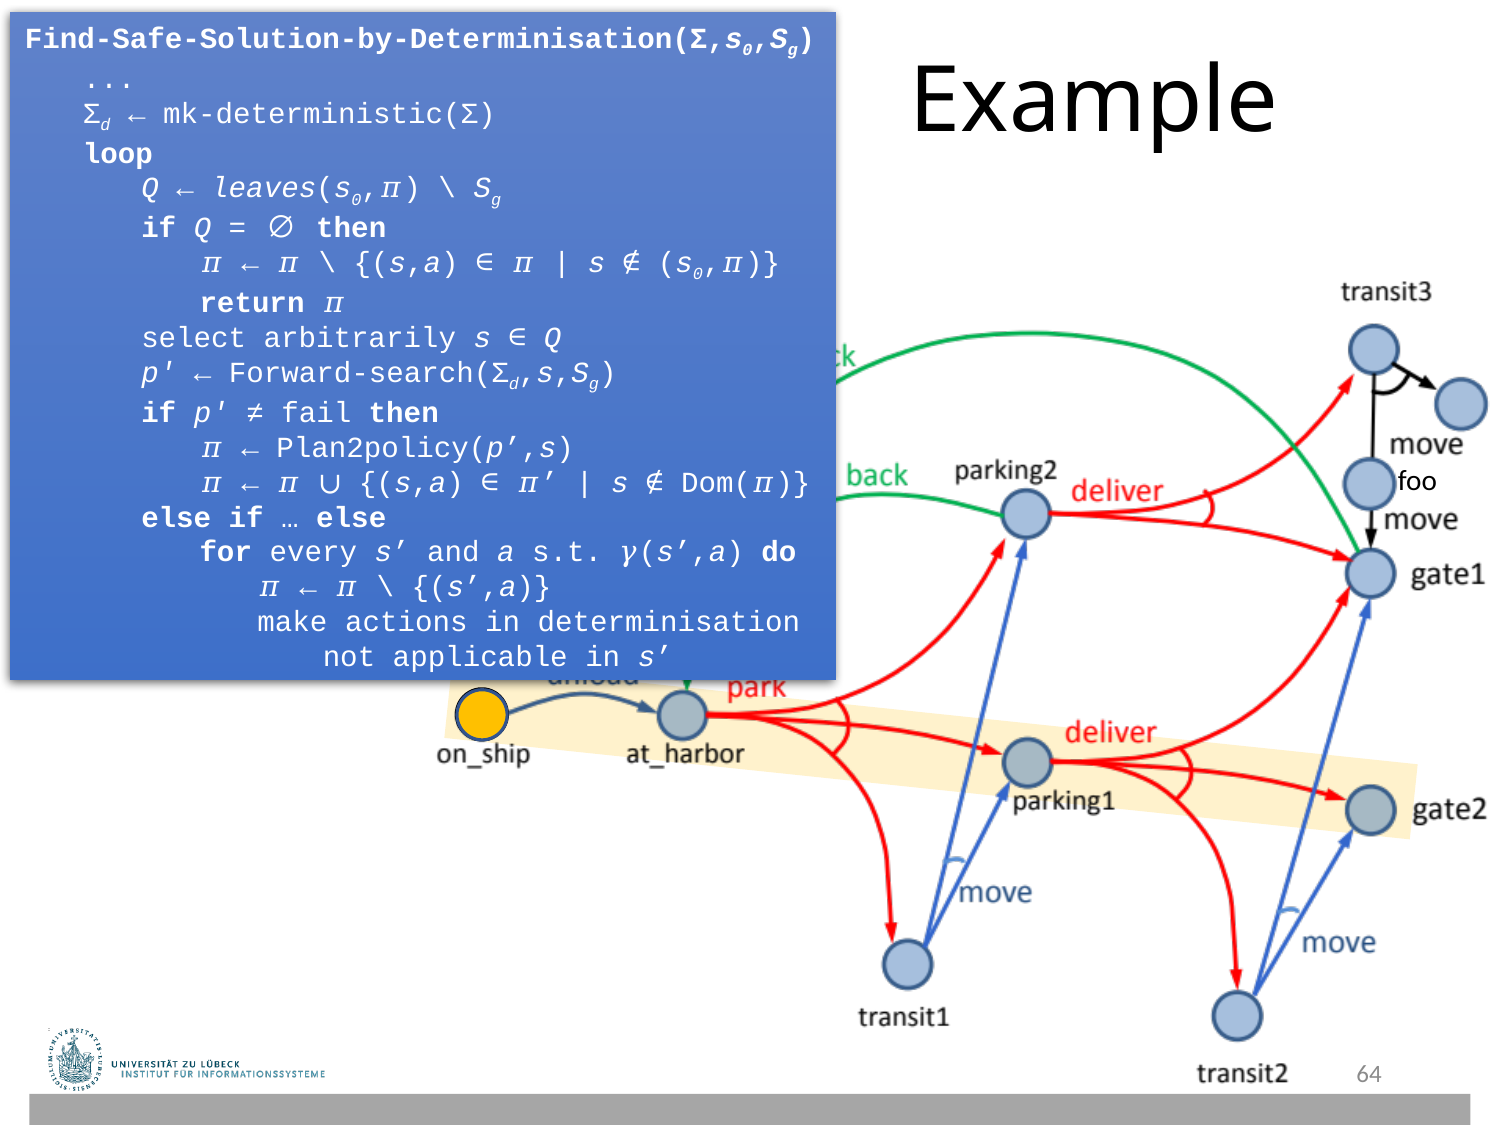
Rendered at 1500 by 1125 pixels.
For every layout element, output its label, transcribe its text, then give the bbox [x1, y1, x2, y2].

title Example [842, 42, 1294, 161]
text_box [433, 263, 1496, 1093]
slide_number 64 [1059, 1093, 1397, 1103]
